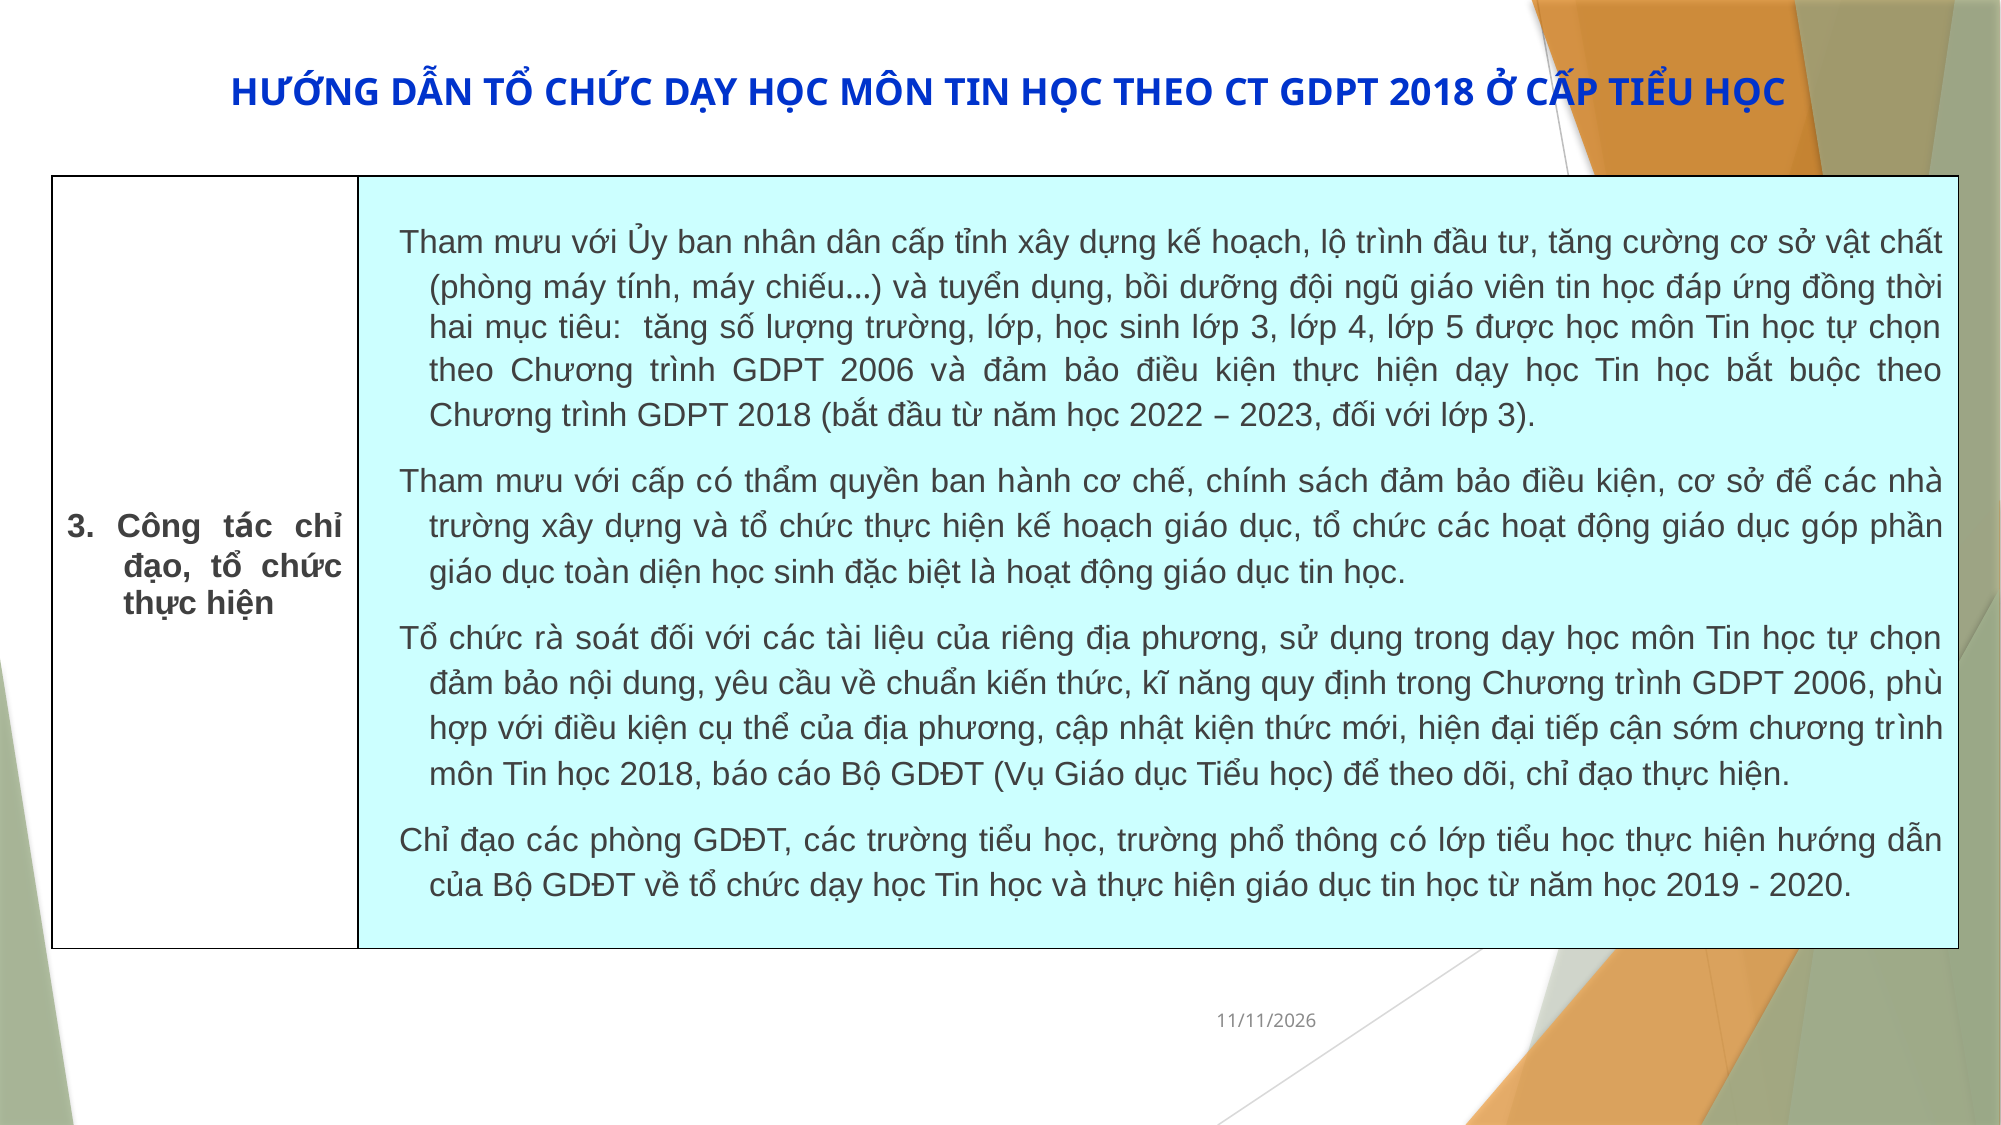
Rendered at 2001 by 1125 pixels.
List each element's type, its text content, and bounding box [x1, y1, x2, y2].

text_box HƯỚNG DẪN TỔ CHỨC DẠY HỌC MÔN TIN HỌC THEO CT GDPT 2018 Ở CẤP TIỂU HỌC [138, 60, 1881, 121]
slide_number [1182, 991, 1332, 1051]
table_header 3. Công tác chỉ đạo, tổ chức thực hiện [53, 177, 357, 948]
table_header Tham mưu với Ủy ban nhân dân cấp tỉnh xây dựng kế hoạch, lộ trình đầu tư, tăng cường cơ sở vật chất (phòng máy tính, máy chiếu…) và tuyển dụng, bồi dưỡng đội ngũ giáo viên tin học đáp ứng đồng thời hai mục tiêu: tăng số lượng trường, lớp, học sinh lớp 3, lớp 4, lớp 5 được học môn Tin học tự chọn theo Chương trình GDPT 2006 và đảm bảo điều kiện thực hiện dạy học Tin học bắt buộc theo Chương trình GDPT 2018 (bắt đầu từ năm học 2022 – 2023, đối với lớp 3). Tham mưu với cấp có thẩm quyền ban hành cơ chế, chính sách đảm bảo điều kiện, cơ sở để các nhà trường xây dựng và tổ chức thực hiện kế hoạch giáo dục, tổ chức các hoạt động giáo dục góp phần giáo dục toàn diện học sinh đặc biệt là hoạt động giáo dục tin học. Tổ chức rà soát đối với các tài liệu của riêng địa phương, sử dụng trong dạy học môn Tin học tự chọn đảm bảo nội dung, yêu cầu về chuẩn kiến thức, kĩ năng quy định trong Chương trình GDPT 2006, phù hợp với điều kiện cụ thể của địa phương, cập nhật kiện thức mới, hiện đại tiếp cận sớm chương trình môn Tin học 2018, báo cáo Bộ GDĐT (Vụ Giáo dục Tiểu học) để theo dõi, chỉ đạo thực hiện. Chỉ đạo các phòng GDĐT, các trường tiểu học, trường phổ thông có lớp tiểu học thực hiện hướng dẫn của Bộ GDĐT về tổ chức dạy học Tin học và thực hiện giáo dục tin học từ năm học 2019 - 2020. [359, 177, 1958, 948]
